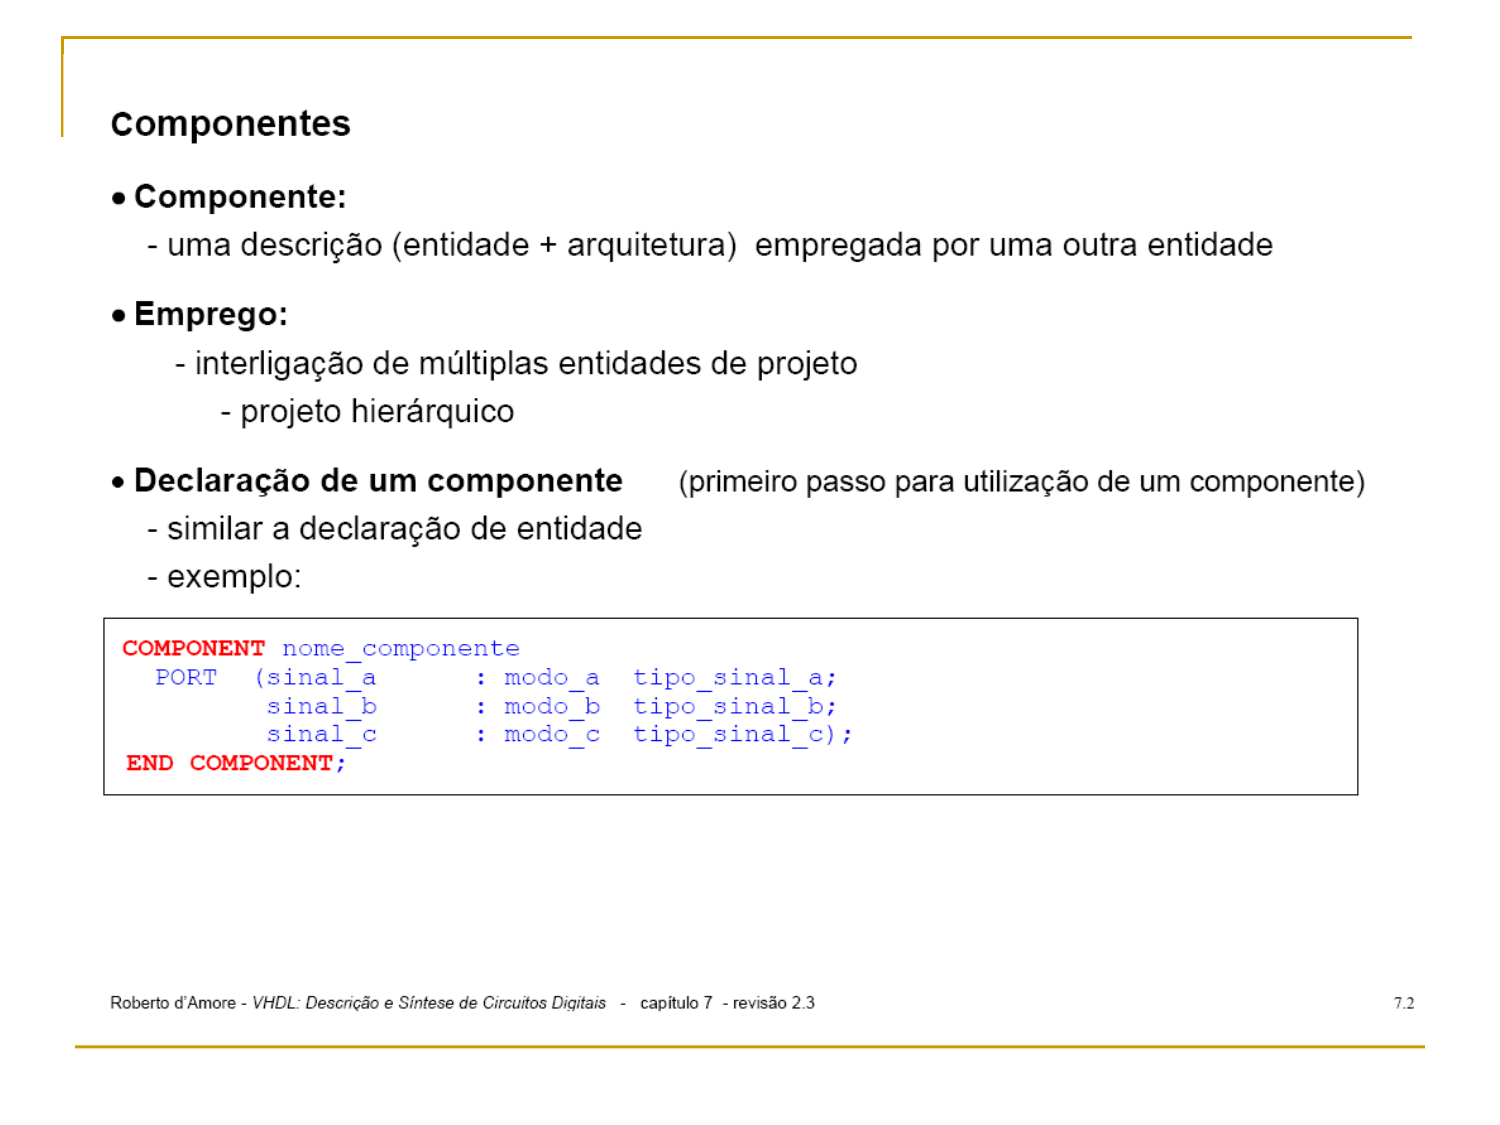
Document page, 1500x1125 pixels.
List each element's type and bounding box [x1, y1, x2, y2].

picture [63, 54, 1459, 1037]
